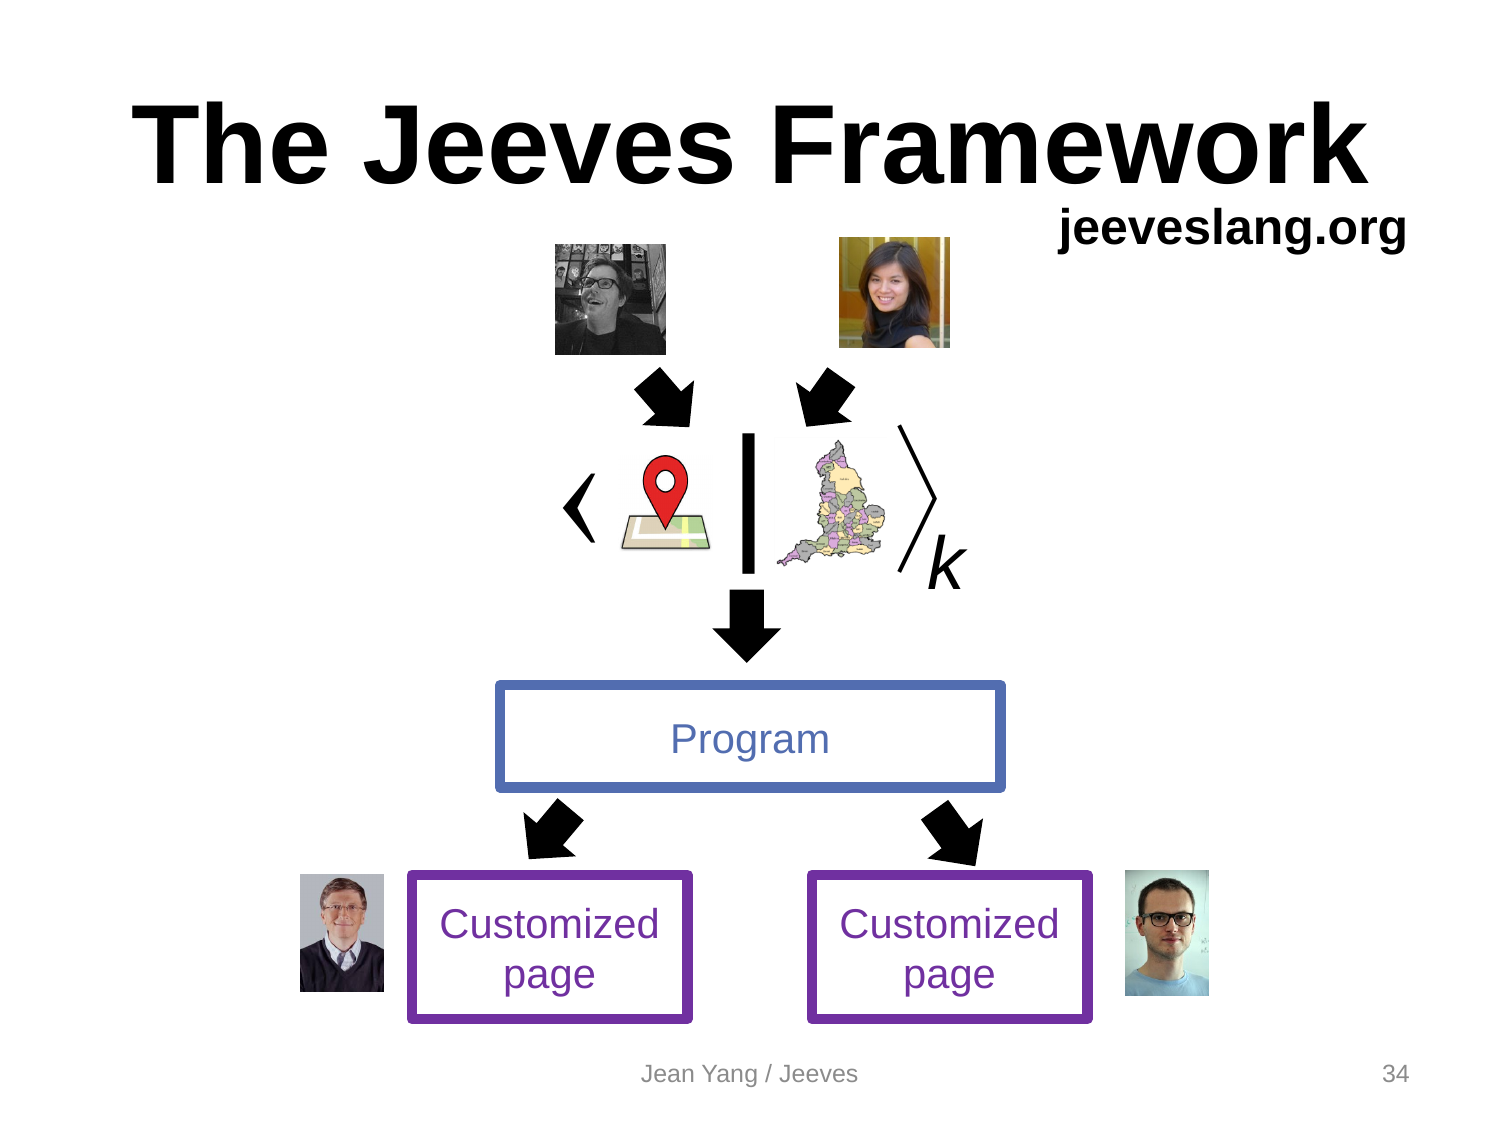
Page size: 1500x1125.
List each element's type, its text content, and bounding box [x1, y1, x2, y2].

picture [299, 874, 384, 992]
slide_number 34 [1074, 1042, 1425, 1103]
text_box k [912, 506, 1025, 612]
text_box Customized page [410, 873, 689, 1021]
text_box Program [498, 683, 1003, 789]
text_box jeeveslang.org [1012, 187, 1424, 263]
text_box [710, 587, 783, 665]
picture [617, 454, 713, 553]
text_box [631, 364, 697, 430]
picture [838, 237, 950, 348]
text_box [918, 797, 986, 869]
text_box  |  [422, 384, 1075, 580]
text_box [793, 365, 858, 429]
picture [1124, 870, 1209, 997]
title The Jeeves Framework [75, 45, 1425, 233]
text_box [521, 796, 586, 862]
picture [555, 244, 666, 355]
picture [774, 437, 887, 568]
footer Jean Yang / Jeeves [512, 1042, 988, 1103]
text_box Customized page [810, 873, 1090, 1021]
